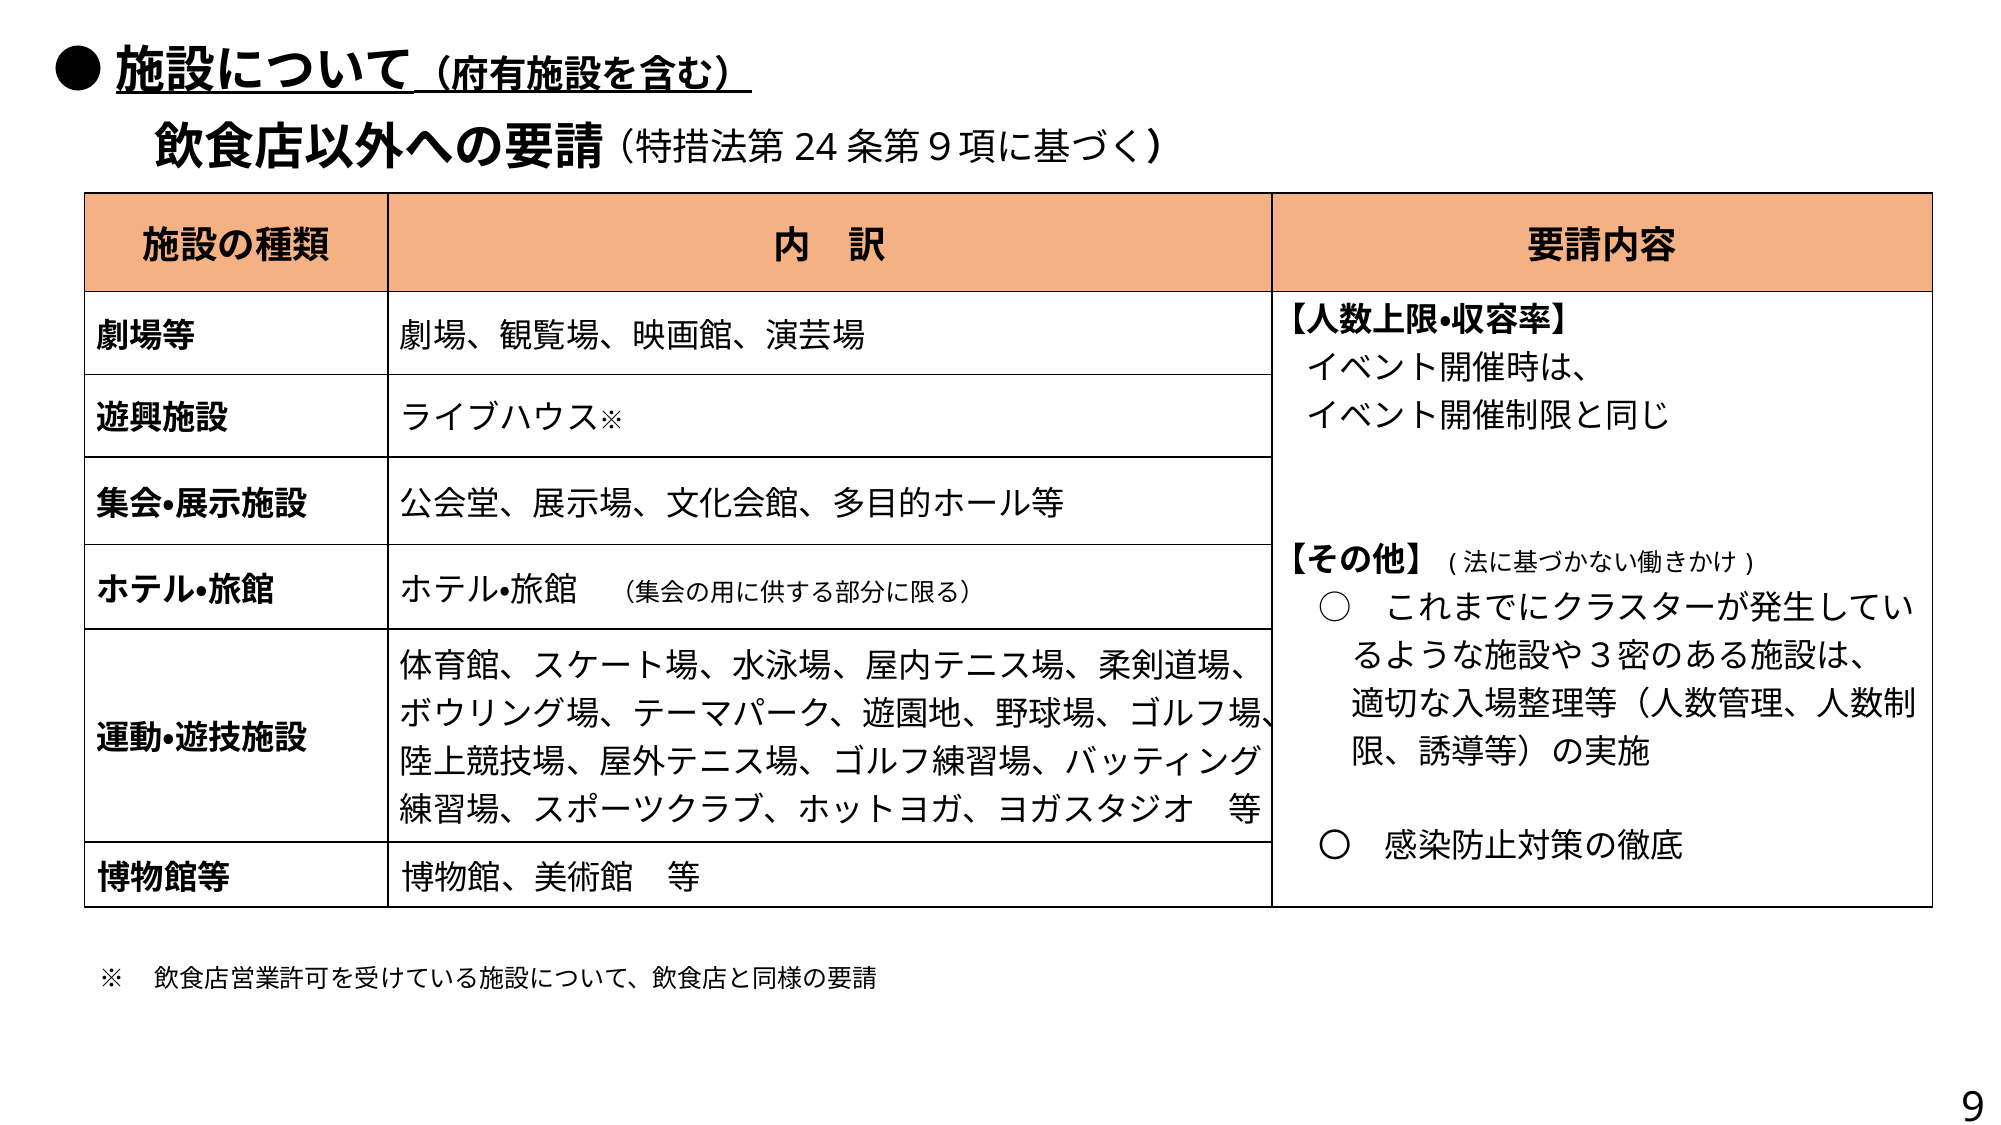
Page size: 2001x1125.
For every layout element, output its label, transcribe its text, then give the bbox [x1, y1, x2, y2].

table_cell 博物館等 [85, 843, 387, 906]
text_box ※ 飲食店営業許可を受けている施設について、飲食店と同様の要請 [84, 949, 1851, 1000]
table_cell ホテル・旅館 （集会の用に供する部分に限る） [389, 545, 1271, 628]
slide_number 9 [1785, 1078, 2000, 1125]
table_cell 公会堂、展示場、文化会館、多目的ホール等 [389, 458, 1271, 544]
table_header 内 訳 [389, 194, 1271, 291]
table_cell 博物館、美術館 等 [389, 843, 1271, 906]
table_cell ホテル・旅館 [85, 545, 387, 628]
table_cell 遊興施設 [85, 375, 387, 456]
table_cell 劇場、観覧場、映画館、演芸場 [389, 292, 1271, 374]
table_cell 体育館、スケート場、水泳場、屋内テニス場、柔剣道場、ボウリング場、テーマパーク、遊園地、野球場、ゴルフ場、陸上競技場、屋外テニス場、ゴルフ練習場、バッティング練習場、スポーツクラブ、ホットヨガ、ヨガスタジオ 等 [389, 630, 1271, 841]
table_cell 運動・遊技施設 [85, 630, 387, 841]
table_header 要請内容 [1273, 194, 1932, 291]
table_header 施設の種類 [85, 194, 387, 291]
table_cell ライブハウス※ [389, 375, 1271, 456]
table_cell 劇場等 [85, 292, 387, 374]
text_box 飲食店以外への要請 [139, 106, 704, 182]
table_cell 【人数上限・収容率】 イベント開催時は、 イベント開催制限と同じ 【その他】(法に基づかない働きかけ) ○ これまでにクラスターが発生してい るような施設や３密のある施設は、 適切な入場整理等（人数管理、人数制 限、誘導等）の実施 〇 感染防止対策の徹底 [1273, 292, 1932, 906]
table_cell 集会・展示施設 [85, 458, 387, 544]
text_box ●施設について（府有施設を含む） [38, 29, 1148, 105]
text_box （特措法第24条第９項に基づく） [704, 112, 1199, 176]
